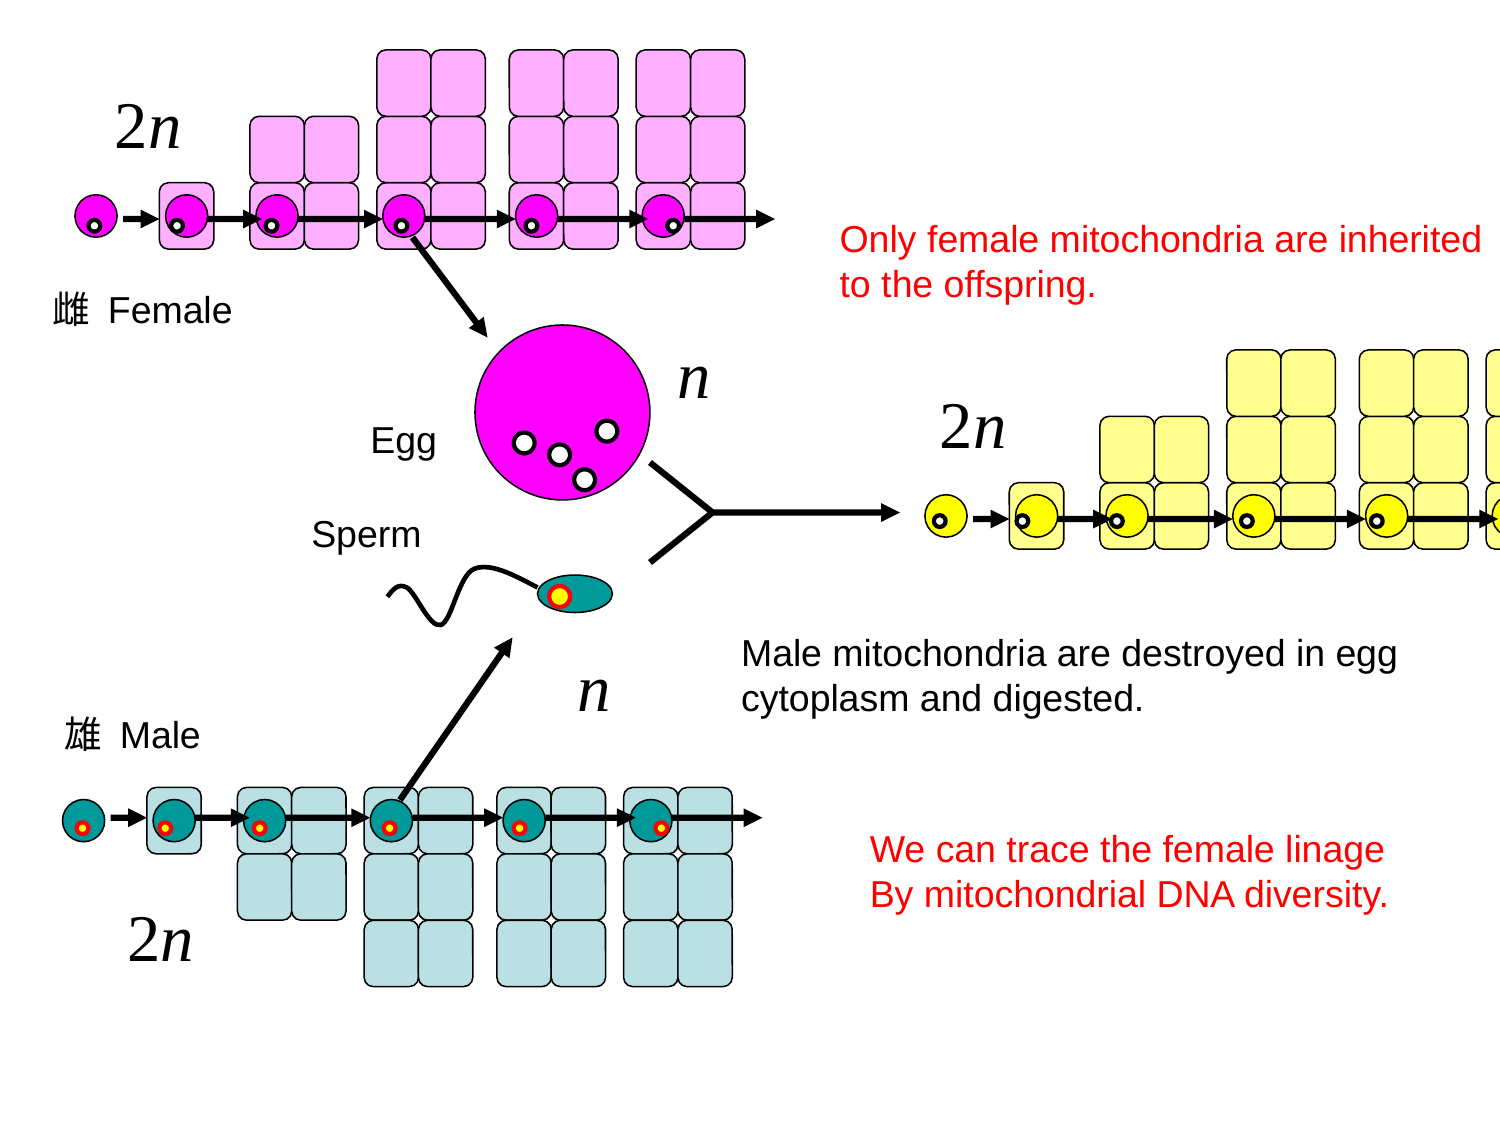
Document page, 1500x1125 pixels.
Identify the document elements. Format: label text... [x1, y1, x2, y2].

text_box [88, 219, 680, 232]
text_box [1359, 349, 1414, 417]
text_box [1226, 416, 1281, 483]
text_box [547, 442, 573, 468]
text_box [1226, 349, 1281, 417]
text_box [1280, 536, 1336, 550]
text_box [1233, 494, 1275, 513]
text_box [1280, 416, 1336, 483]
text_box [1099, 416, 1154, 483]
text_box [1154, 536, 1209, 550]
text_box [1486, 483, 1500, 513]
text_box [1280, 483, 1336, 513]
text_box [40, 278, 245, 765]
text_box [1413, 416, 1469, 483]
text_box [1154, 416, 1209, 483]
text_box [511, 430, 537, 456]
text_box [1492, 499, 1500, 513]
text_box [1413, 536, 1469, 550]
text_box [1486, 536, 1500, 550]
text_box [1015, 494, 1058, 513]
text_box [474, 324, 650, 500]
text_box [427, 258, 488, 338]
text_box [1226, 536, 1281, 550]
text_box [712, 506, 901, 519]
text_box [76, 822, 668, 835]
text_box n [562, 637, 626, 733]
text_box [924, 494, 967, 527]
text_box [1359, 483, 1414, 513]
text_box [1099, 536, 1154, 550]
text_box [1099, 483, 1154, 513]
text_box [1413, 483, 1469, 513]
text_box [594, 418, 620, 444]
text_box [1486, 349, 1500, 417]
text_box [1226, 483, 1281, 513]
text_box [572, 467, 598, 493]
text_box [1106, 494, 1148, 513]
text_box [1280, 349, 1336, 417]
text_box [295, 408, 453, 564]
text_box [1359, 416, 1414, 483]
text_box Only female mitochondria are inherited to the offspring. [824, 208, 1498, 313]
text_box [1154, 483, 1209, 513]
text_box n [662, 324, 726, 420]
text_box [1009, 482, 1064, 513]
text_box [62, 787, 763, 987]
text_box 2n [924, 374, 1022, 470]
text_box [1009, 536, 1064, 550]
text_box [1486, 416, 1500, 483]
text_box Male mitochondria are destroyed in egg cytoplasm and digested. [726, 621, 1469, 727]
text_box [1365, 494, 1408, 513]
text_box [1359, 536, 1414, 550]
text_box [1413, 349, 1469, 417]
text_box [410, 637, 513, 785]
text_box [74, 49, 776, 250]
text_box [387, 562, 613, 629]
text_box We can trace the female linage By mitochondrial DNA diversity. [855, 817, 1411, 923]
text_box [933, 514, 1500, 528]
